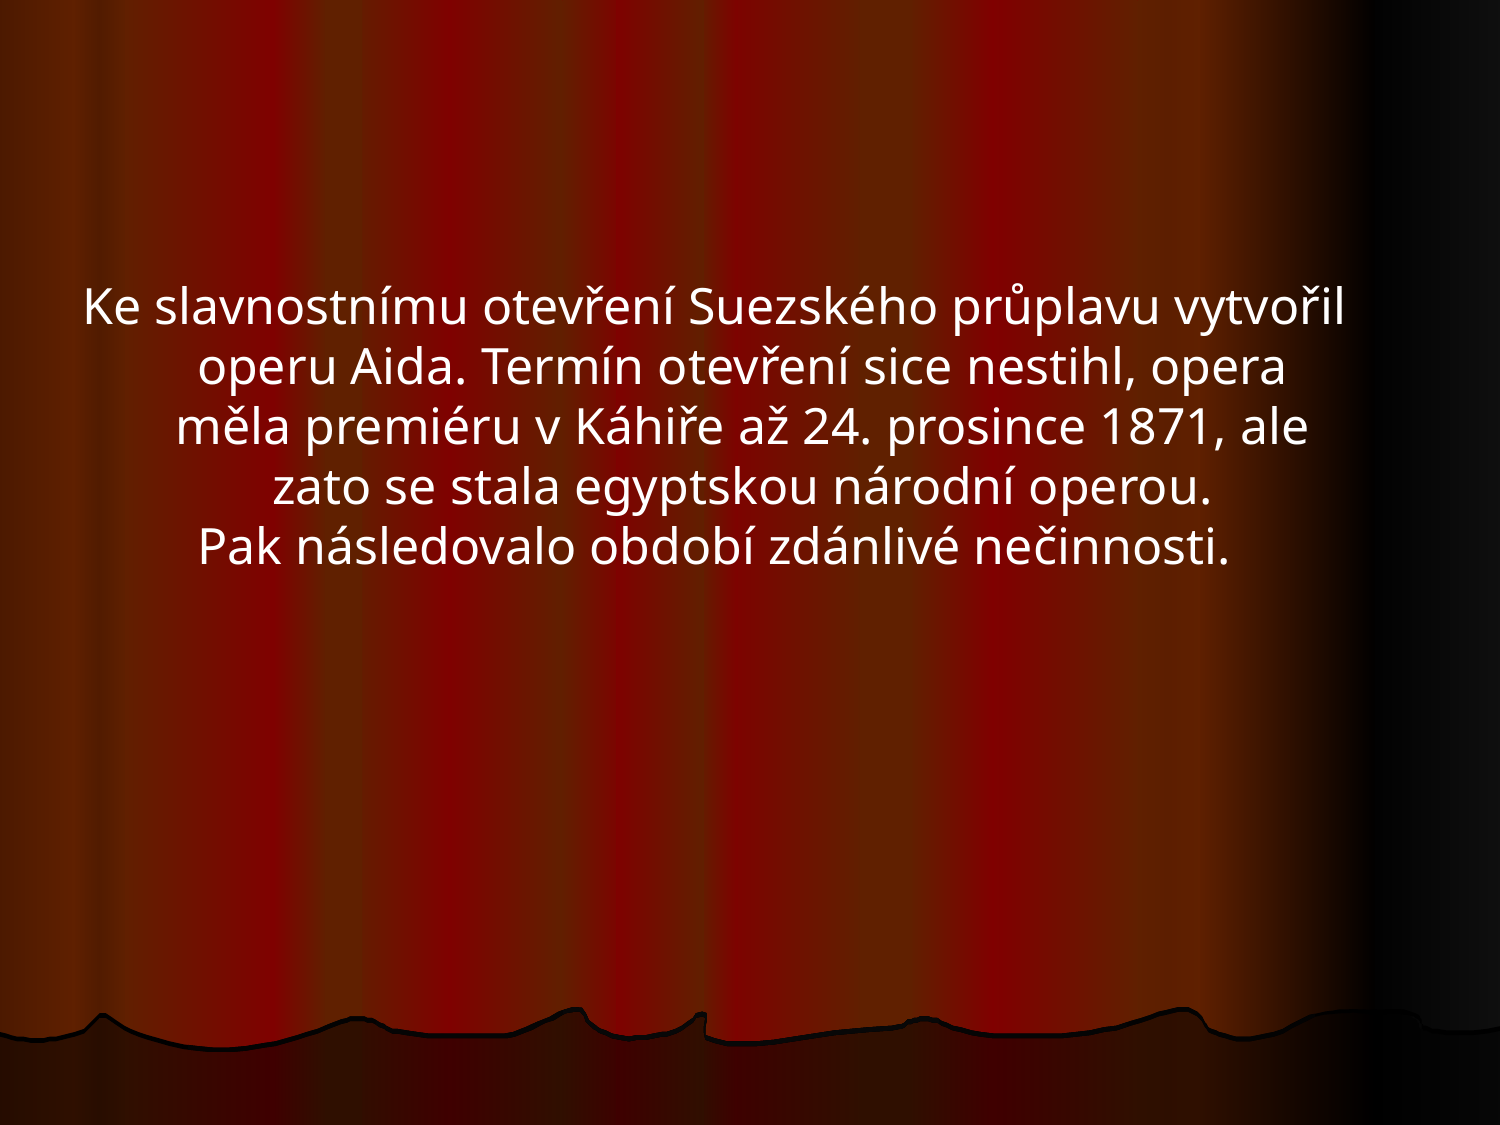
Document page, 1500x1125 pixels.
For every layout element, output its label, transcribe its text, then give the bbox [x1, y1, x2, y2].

list Ke slavnostnímu otevření Suezského průplavu vytvořil operu Aida. Termín otevření sice nestihl, opera měla premiéru v Káhiře až 24. prosince 1871, ale zato se stala egyptskou národní operou. Pak následovalo období zdánlivé nečinnosti. [64, 267, 1365, 728]
